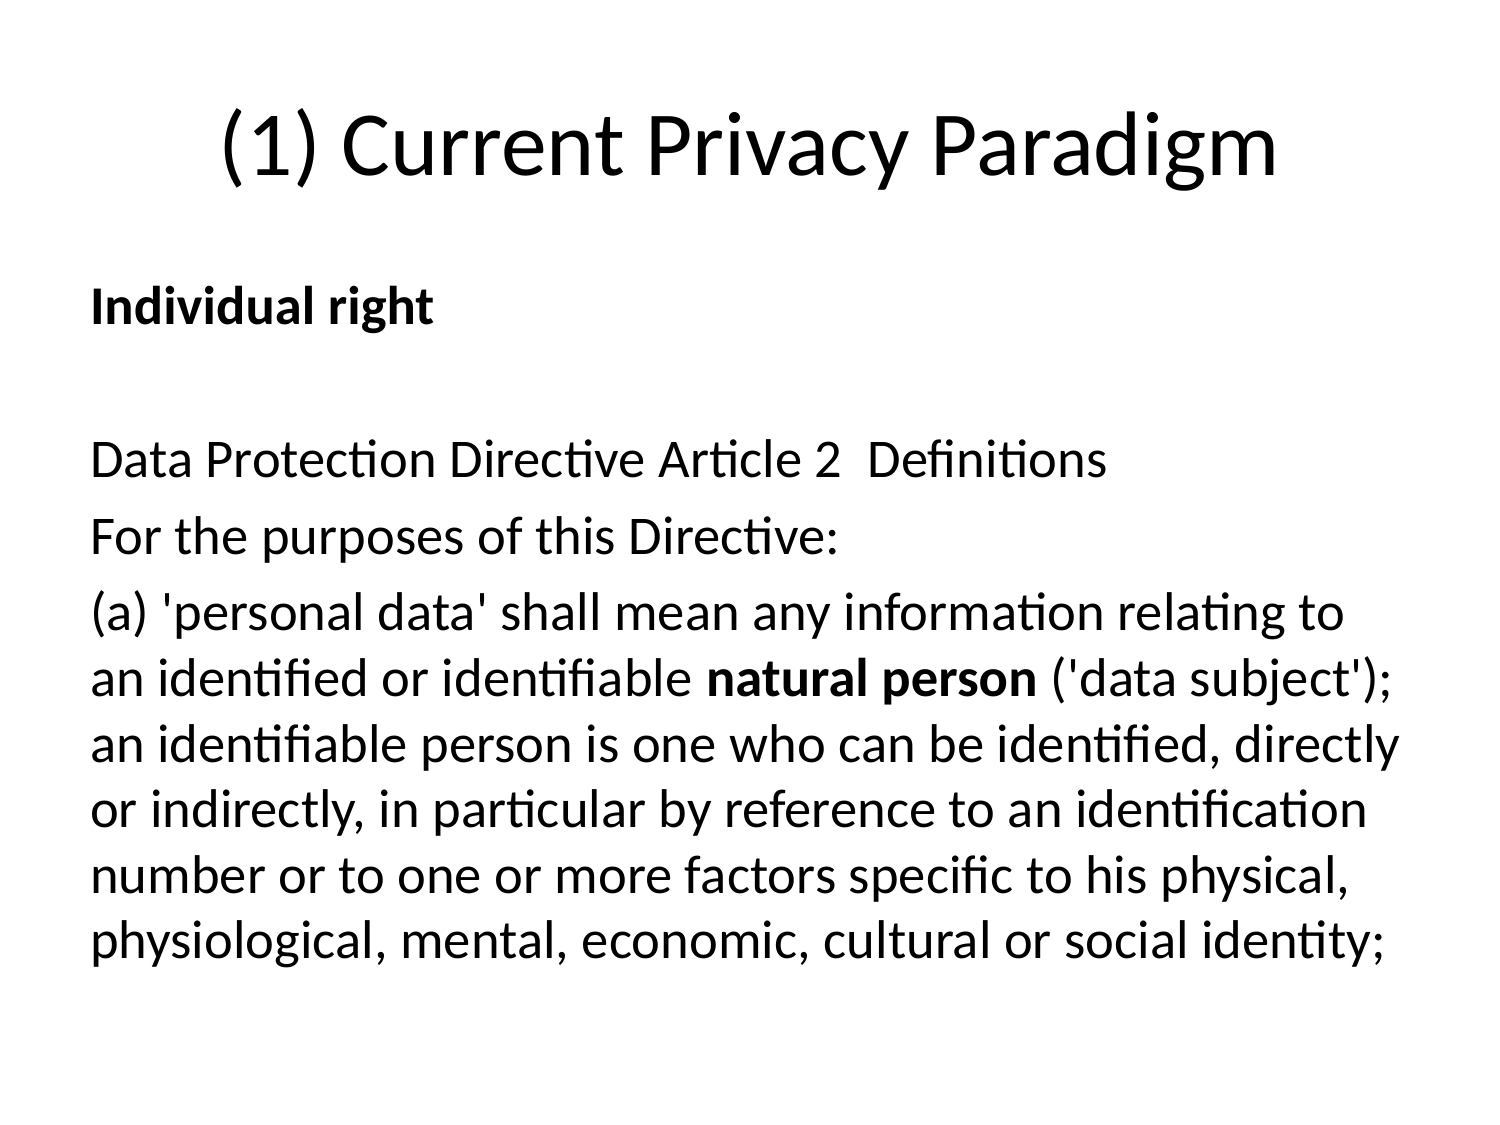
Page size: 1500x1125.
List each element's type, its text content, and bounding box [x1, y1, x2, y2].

title (1) Current Privacy Paradigm [75, 45, 1425, 233]
list Individual right Data Protection Directive Article 2 Definitions For the purposes of this Directive: (a) 'personal data' shall mean any information relating to an identified or identifiable natural person ('data subject'); an identifiable person is one who can be identified, directly or indirectly, in particular by reference to an identification number or to one or more factors specific to his physical, physiological, mental, economic, cultural or social identity; [75, 262, 1425, 1005]
